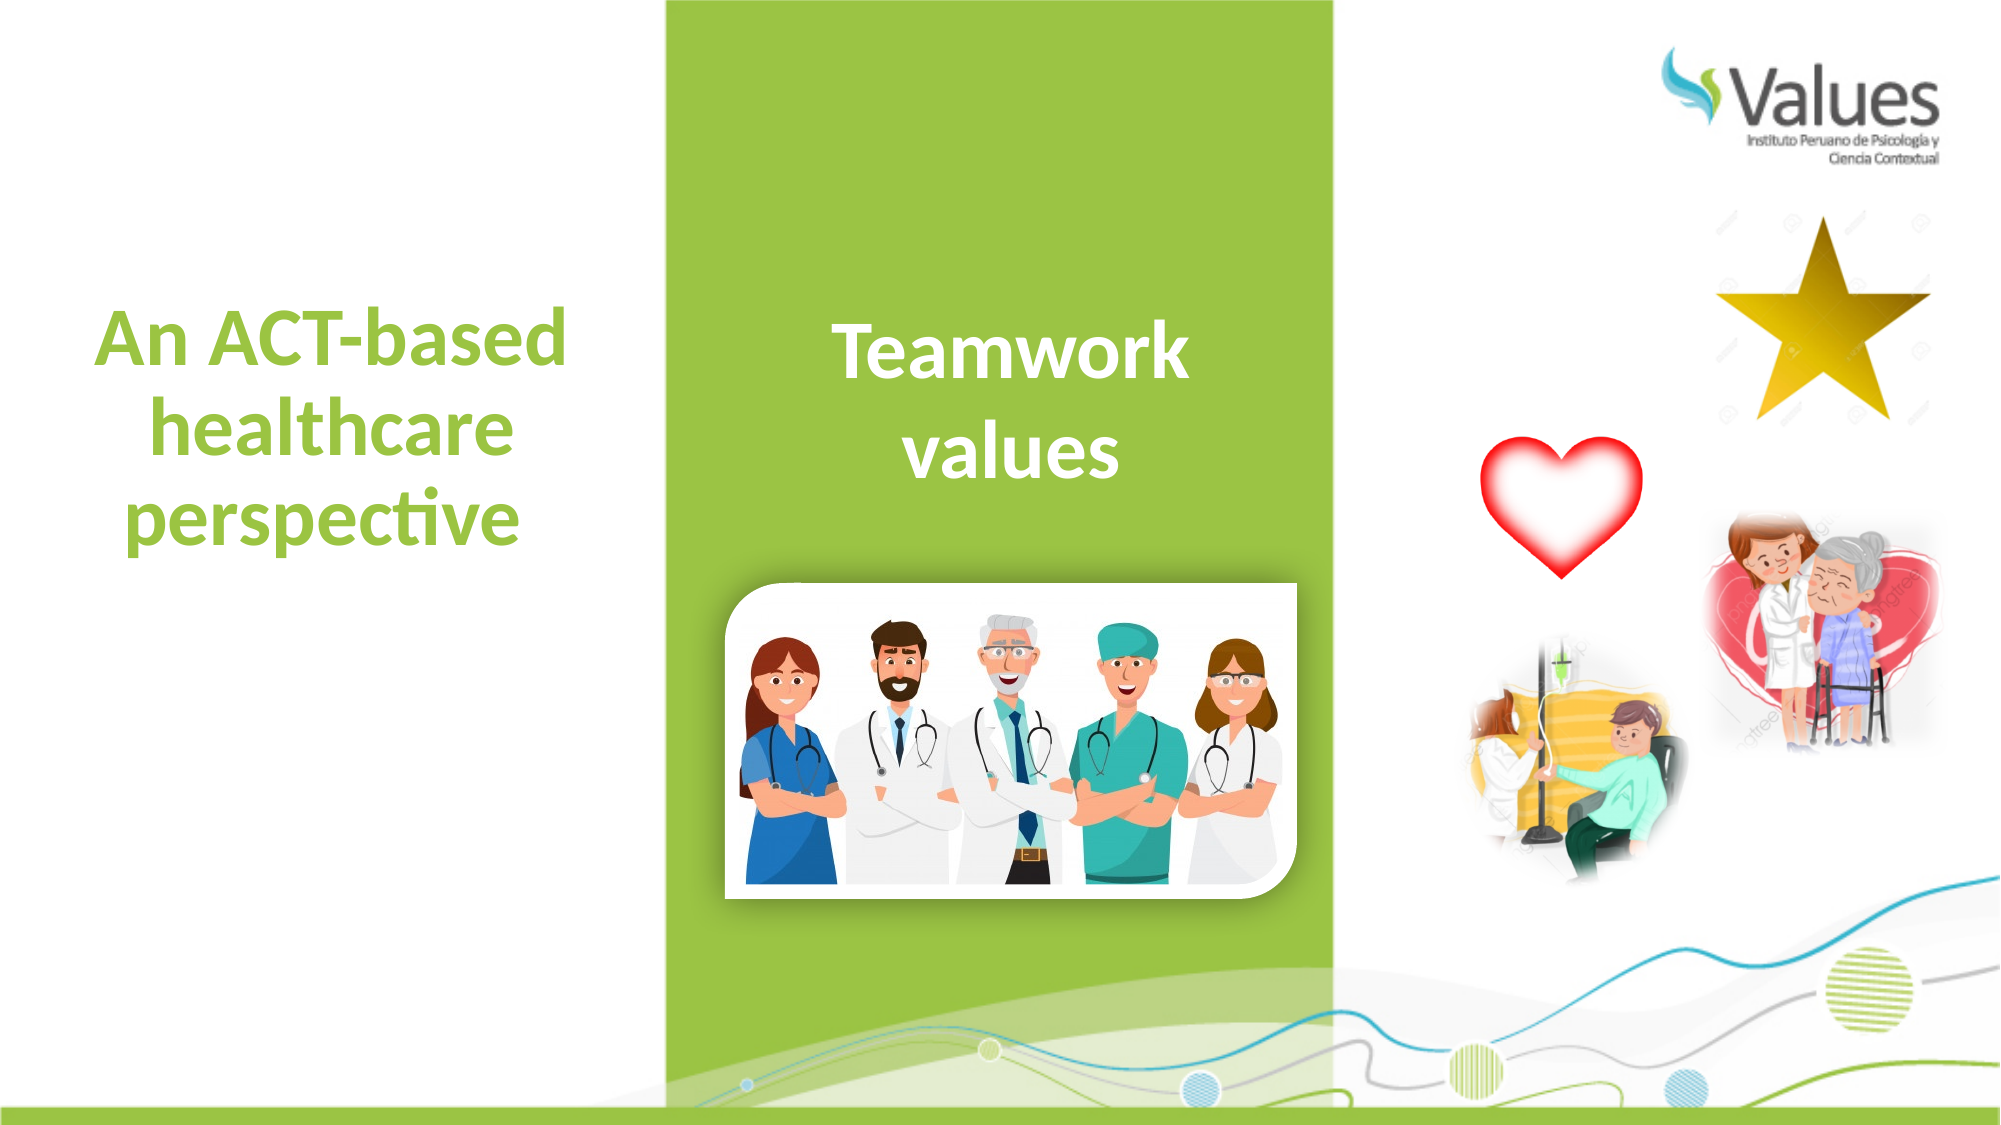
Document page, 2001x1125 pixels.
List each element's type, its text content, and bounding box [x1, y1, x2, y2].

title An ACT-based healthcare perspective [45, 261, 620, 571]
text_box Teamwork values [780, 288, 1242, 503]
picture [0, 0, 2000, 1125]
